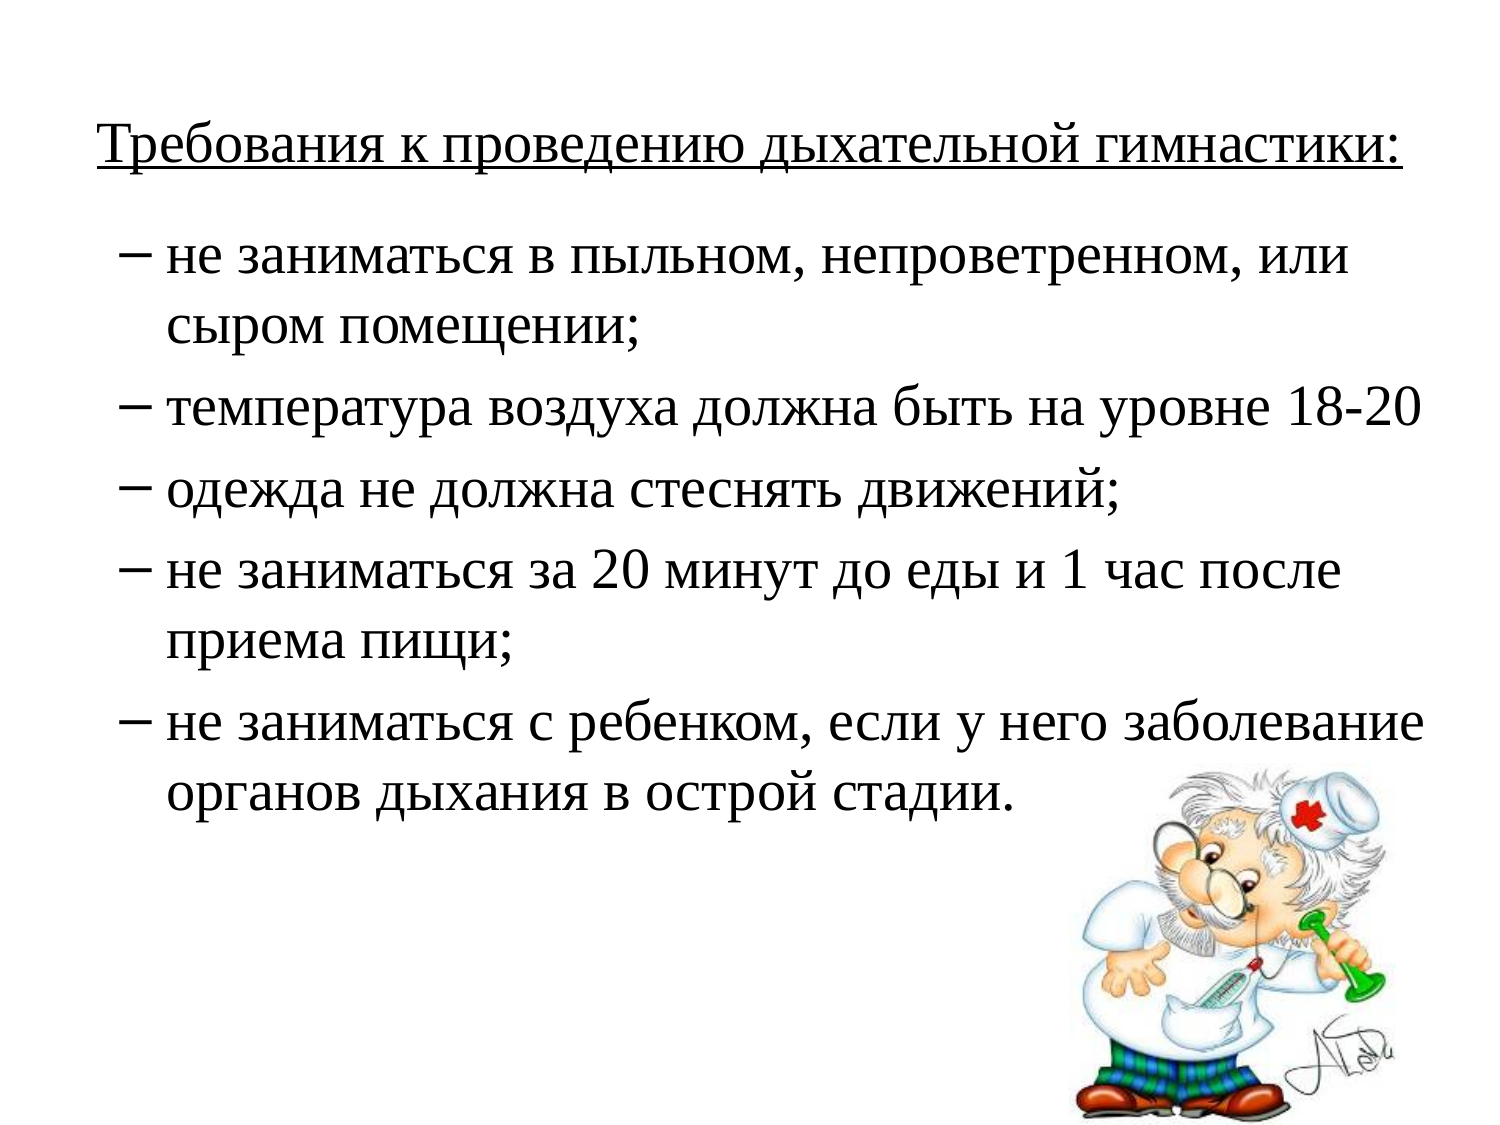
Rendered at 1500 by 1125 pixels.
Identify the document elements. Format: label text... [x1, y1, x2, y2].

title Требования к проведению дыхательной гимнастики: [75, 45, 1425, 208]
picture [1068, 763, 1400, 1125]
list не заниматься в пыльном, непроветренном, или сыром помещении; температура воздуха должна быть на уровне 18-20 одежда не должна стеснять движений; не заниматься за 20 минут до еды и 1 час после приема пищи; не заниматься с ребенком, если у него заболевание органов дыхания в острой стадии. [29, 208, 1459, 1005]
